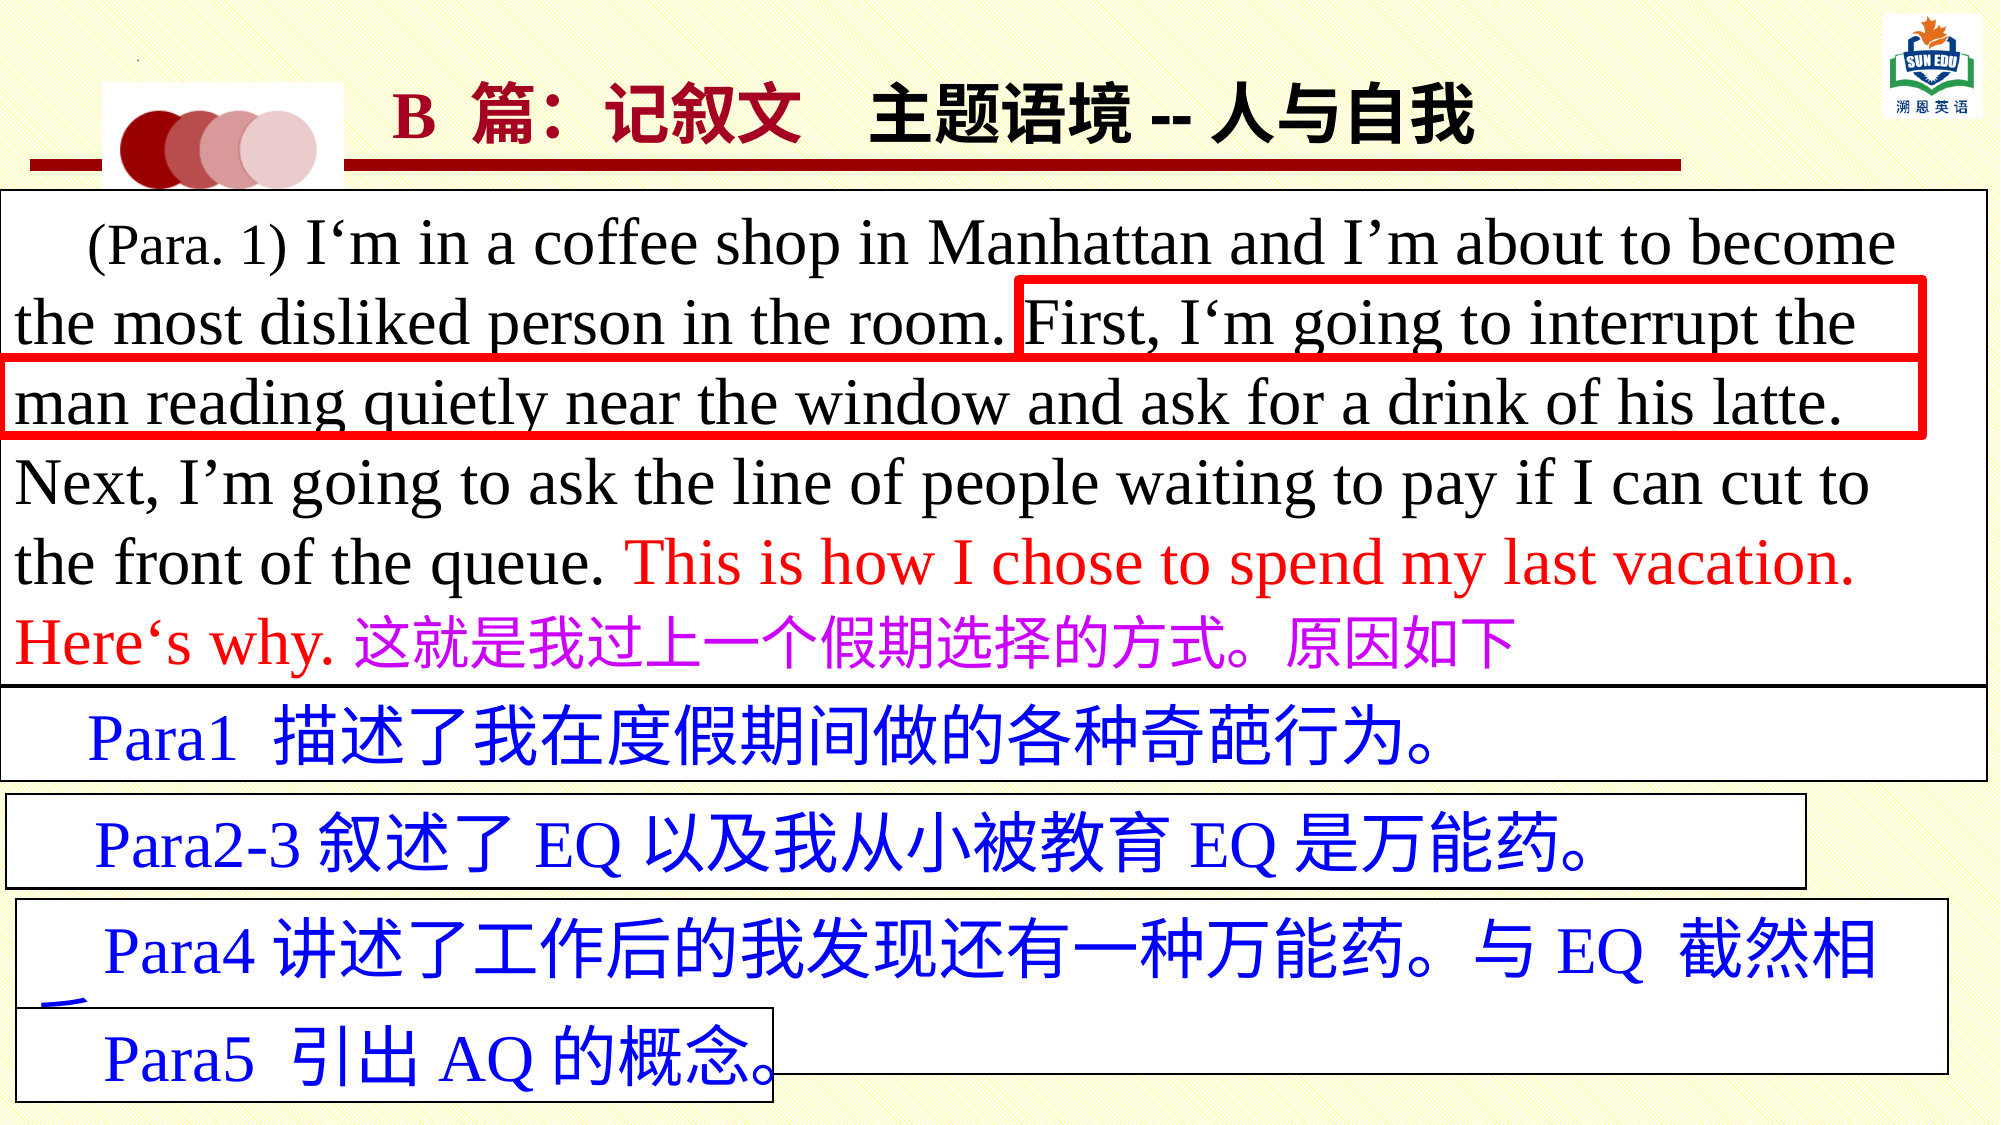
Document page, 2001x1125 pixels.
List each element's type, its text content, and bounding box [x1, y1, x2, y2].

text_box (Para. 1) I‘m in a coffee shop in Manhattan and I’m about to become the most disliked person in the room. First, I‘m going to interrupt the man reading quietly near the window and ask for a drink of his latte. Next, I’m going to ask the line of people waiting to pay if I can cut to the front of the queue. This is how I chose to spend my last vacation. Here‘s why.这就是我过上一个假期选择的方式。原因如下 [0, 189, 1988, 685]
text_box Para5 引出AQ的概念。 [15, 1007, 774, 1103]
picture [1882, 13, 1983, 24]
text_box Para2-3叙述了EQ以及我从小被教育EQ是万能药。 [5, 793, 1807, 890]
text_box [0, 357, 1923, 436]
text_box 主题语境--人与自我 [752, 24, 2000, 159]
text_box B 篇：记叙文 [378, 64, 860, 160]
text_box Para4讲述了工作后的我发现还有一种万能药。与EQ 截然相反。 [15, 898, 1949, 1075]
picture [102, 82, 344, 204]
text_box [1019, 279, 1923, 357]
text_box Para1 描述了我在度假期间做的各种奇葩行为。 [0, 685, 1988, 782]
